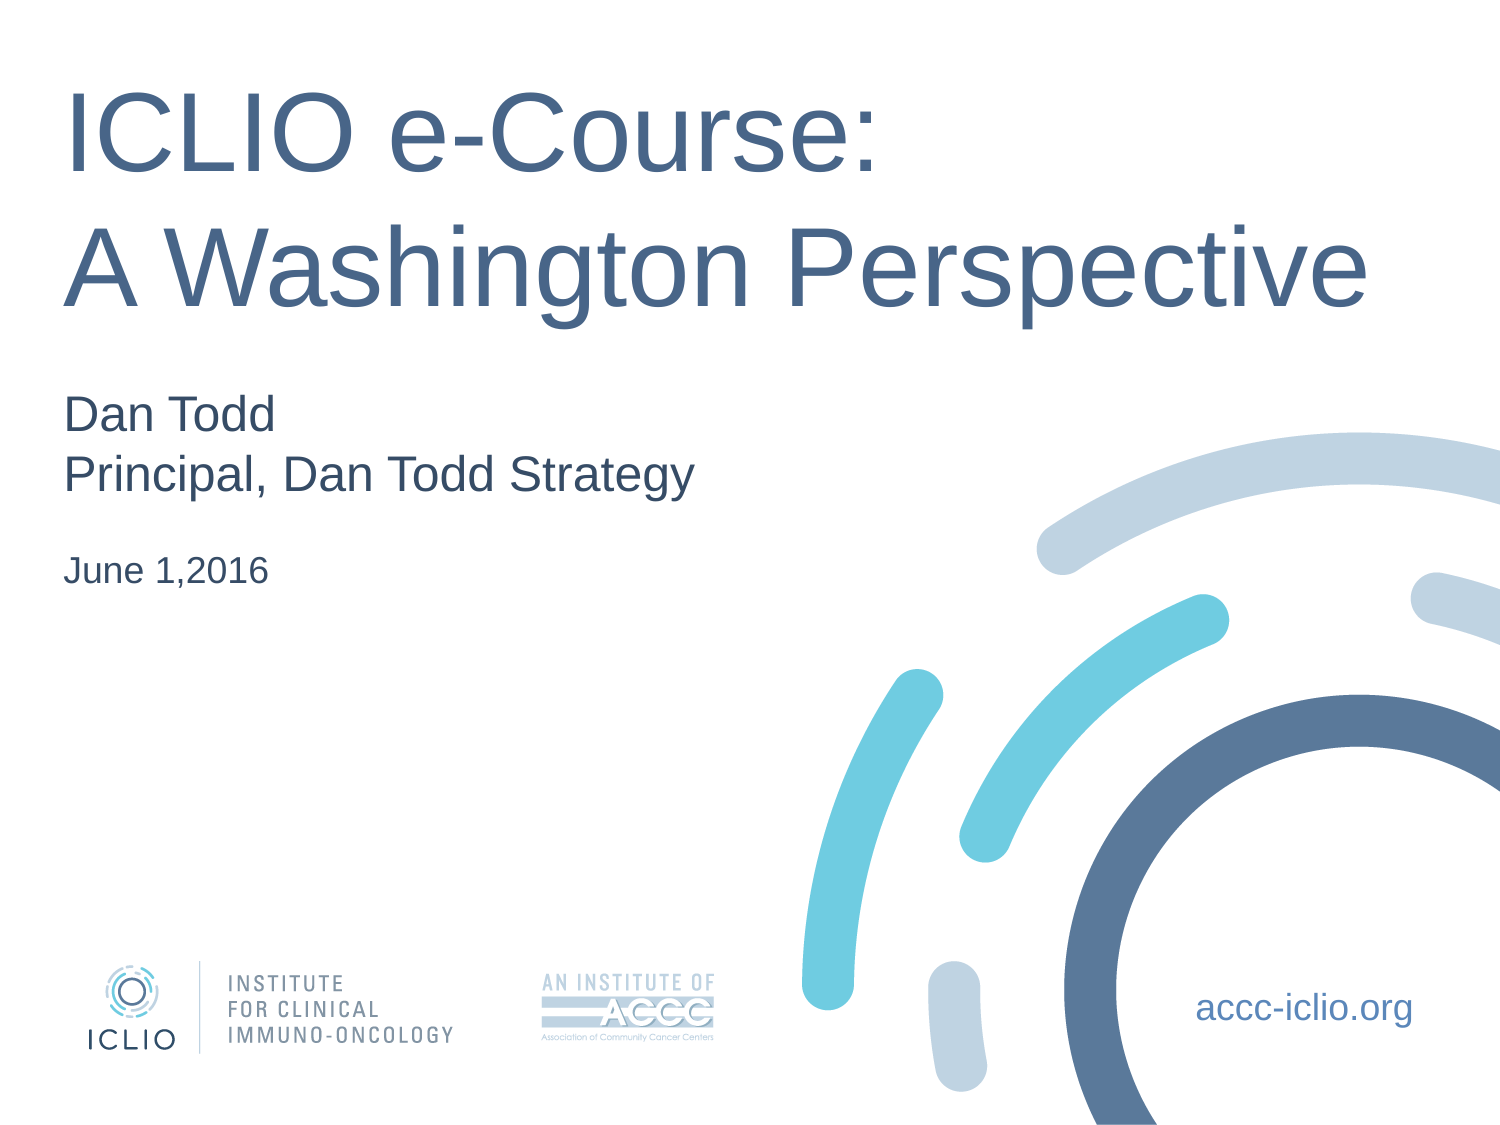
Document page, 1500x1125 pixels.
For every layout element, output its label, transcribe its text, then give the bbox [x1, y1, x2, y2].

text_box accc-iclio.org [1180, 975, 1500, 1036]
picture [0, 0, 1500, 1125]
subtitle Dan Todd Principal, Dan Todd Strategy June 1,2016 [48, 373, 858, 637]
title ICLIO e-Course: A Washington Perspective [48, 51, 1467, 637]
